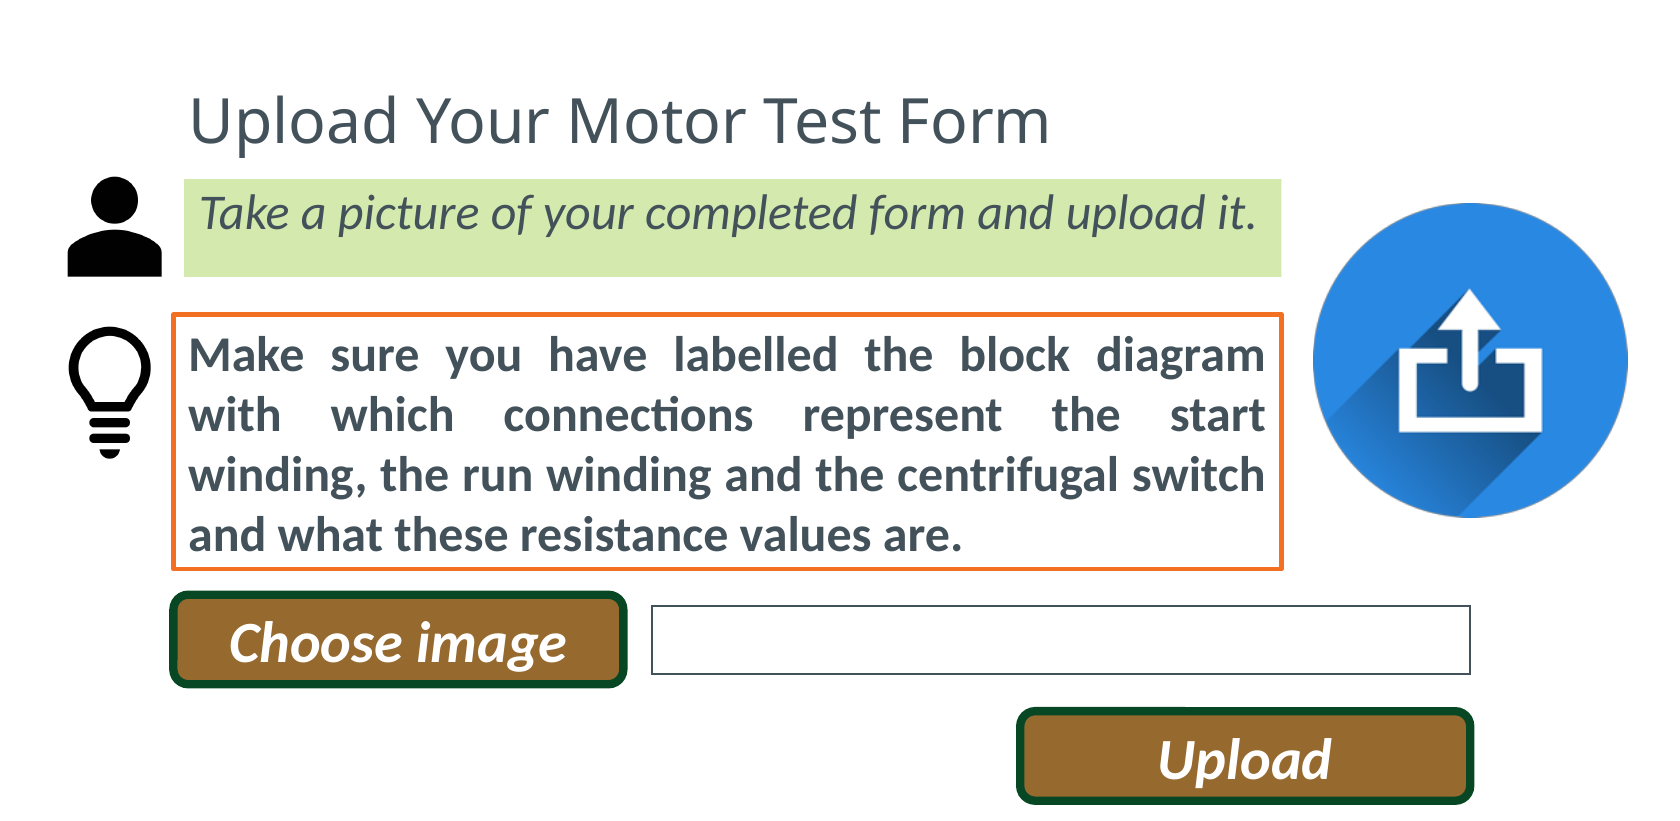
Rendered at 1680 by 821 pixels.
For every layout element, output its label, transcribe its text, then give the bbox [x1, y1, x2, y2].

picture [1313, 203, 1628, 518]
list Take a picture of your completed form and upload it. [185, 179, 1282, 277]
picture [43, 156, 185, 297]
title Upload Your Motor Test Form [173, 43, 1433, 203]
text_box Upload [1019, 710, 1472, 802]
picture [34, 317, 185, 468]
text_box Make sure you have labelled the block diagram with which connections represent the start winding, the run winding and the centrifugal switch and what these resistance values are. [173, 314, 1282, 570]
text_box [651, 605, 1471, 675]
text_box Choose image [172, 593, 625, 686]
